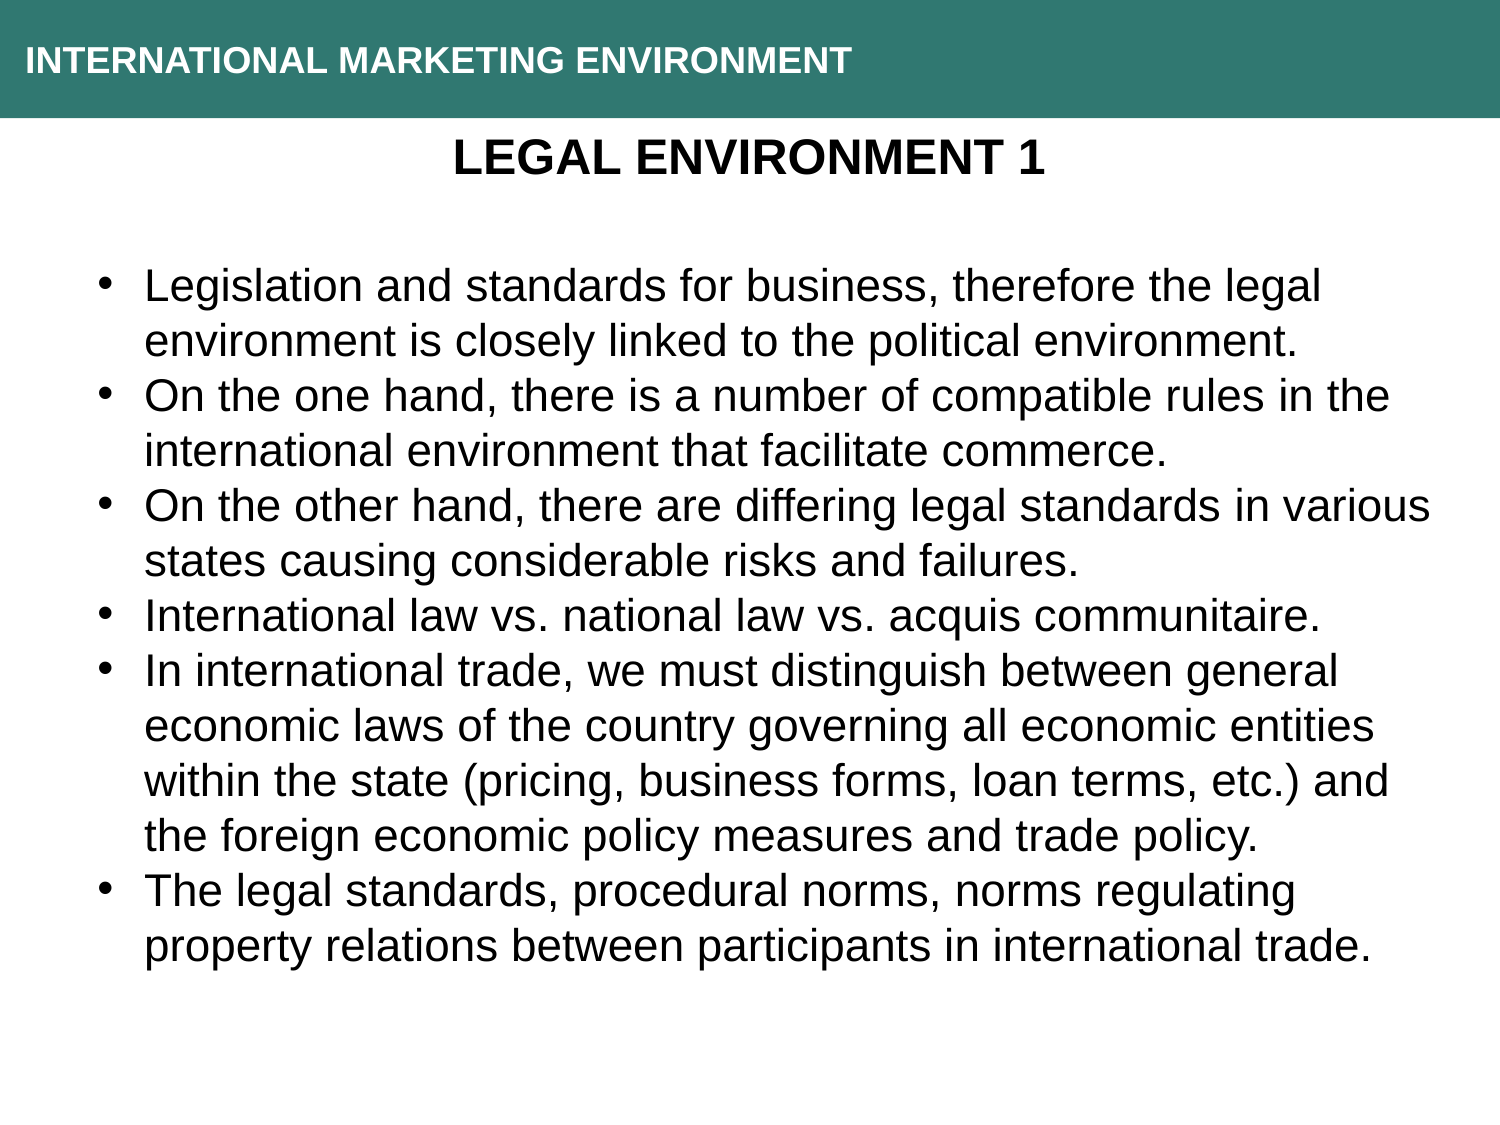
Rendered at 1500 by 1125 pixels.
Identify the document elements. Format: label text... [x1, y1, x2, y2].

text_box LEGAL ENVIRONMENT 1 [55, 117, 1444, 193]
text_box Legislation and standards for business, therefore the legal environment is closely linked to the political environment. On the one hand, there is a number of compatible rules in the international environment that facilitate commerce. On the other hand, there are differing legal standards in various states causing considerable risks and failures. International law vs. national law vs. acquis communitaire. In international trade, we must distinguish between general economic laws of the country governing all economic entities within the state (pricing, business forms, loan terms, etc.) and the foreign economic policy measures and trade policy. The legal standards, procedural norms, norms regulating property relations between participants in international trade. [82, 248, 1474, 978]
text_box INTERNATIONAL MARKETING ENVIRONMENT [0, 0, 1500, 120]
